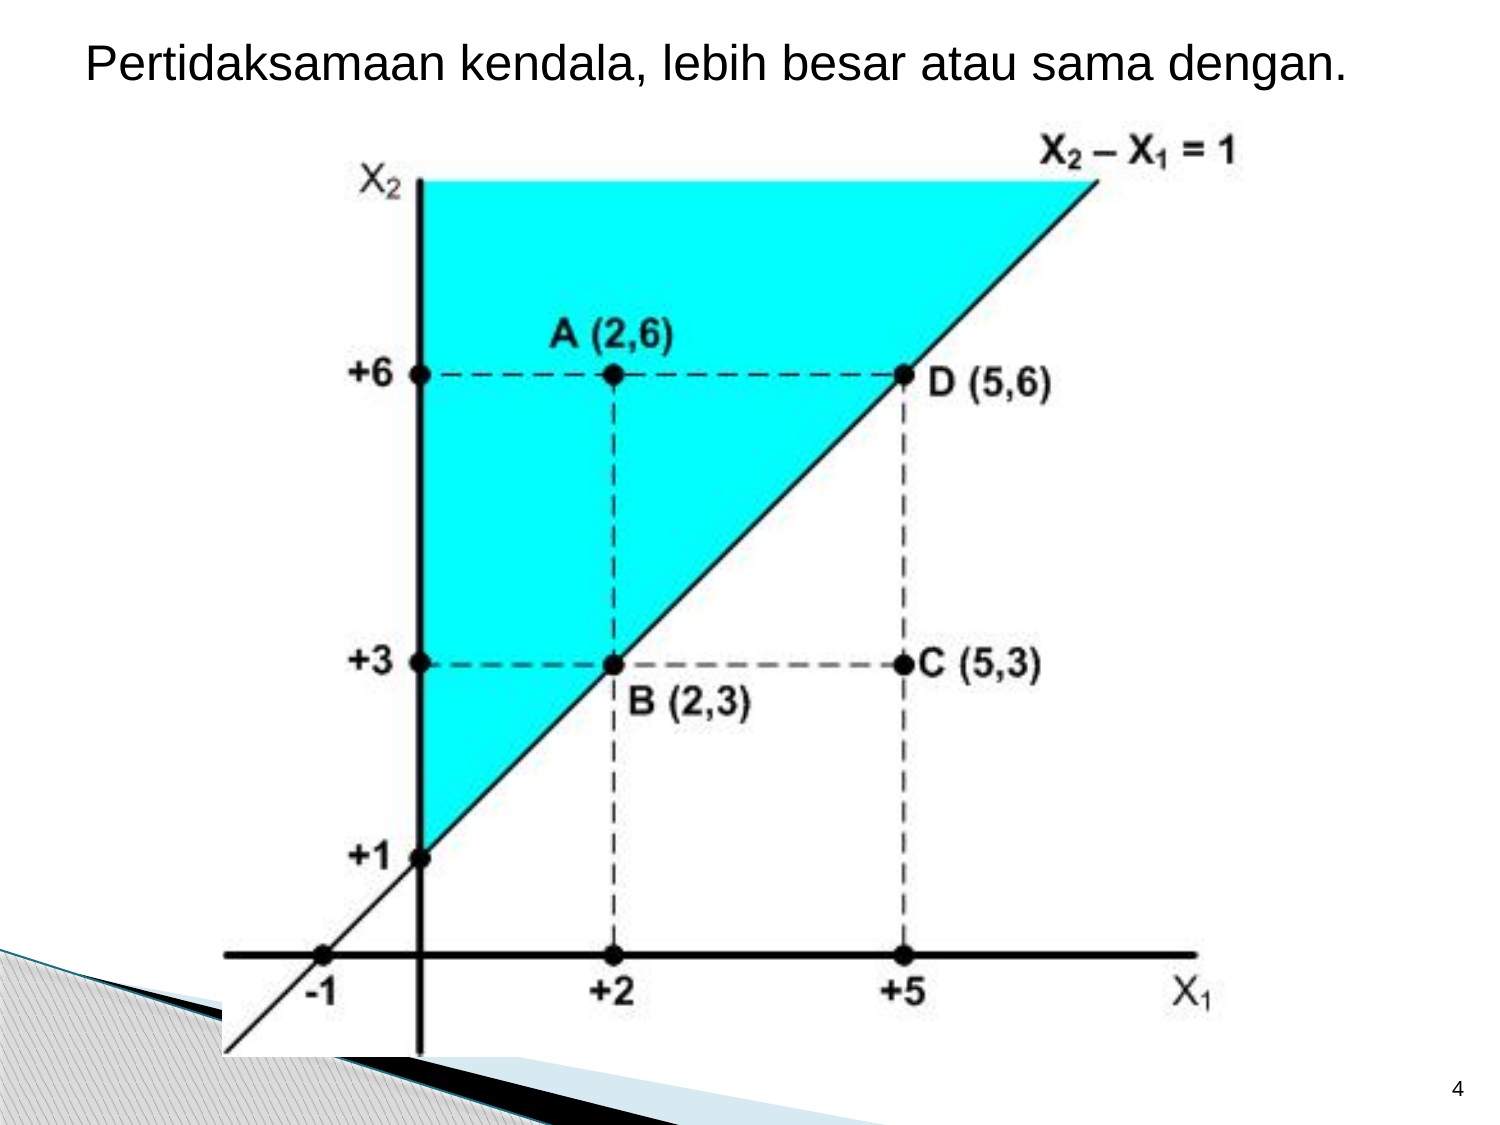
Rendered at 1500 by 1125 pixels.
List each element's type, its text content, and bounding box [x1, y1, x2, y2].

slide_number 4 [1418, 1051, 1479, 1112]
text_box Pertidaksamaan kendala, lebih besar atau sama dengan. [70, 35, 1421, 106]
picture [222, 121, 1243, 1058]
